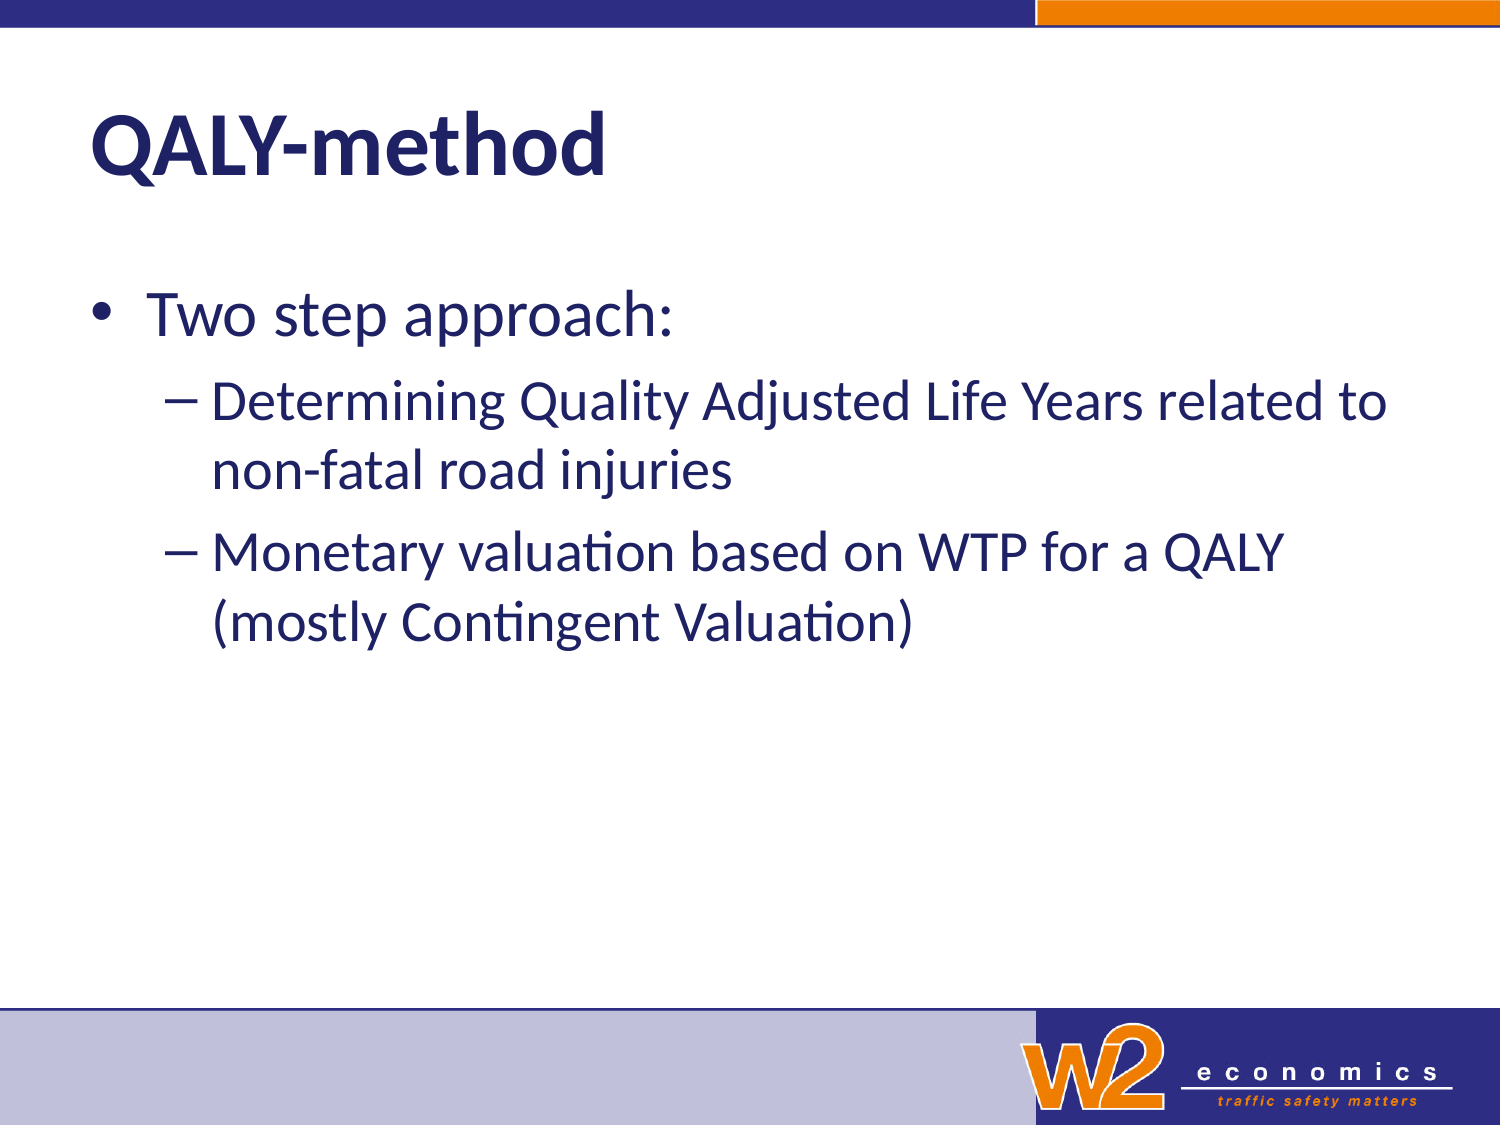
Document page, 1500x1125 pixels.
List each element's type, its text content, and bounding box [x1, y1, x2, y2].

list Two step approach: Determining Quality Adjusted Life Years related to non-fatal road injuries Monetary valuation based on WTP for a QALY (mostly Contingent Valuation) [75, 262, 1425, 1005]
title QALY-method [75, 45, 1425, 233]
picture [0, 0, 1500, 1125]
